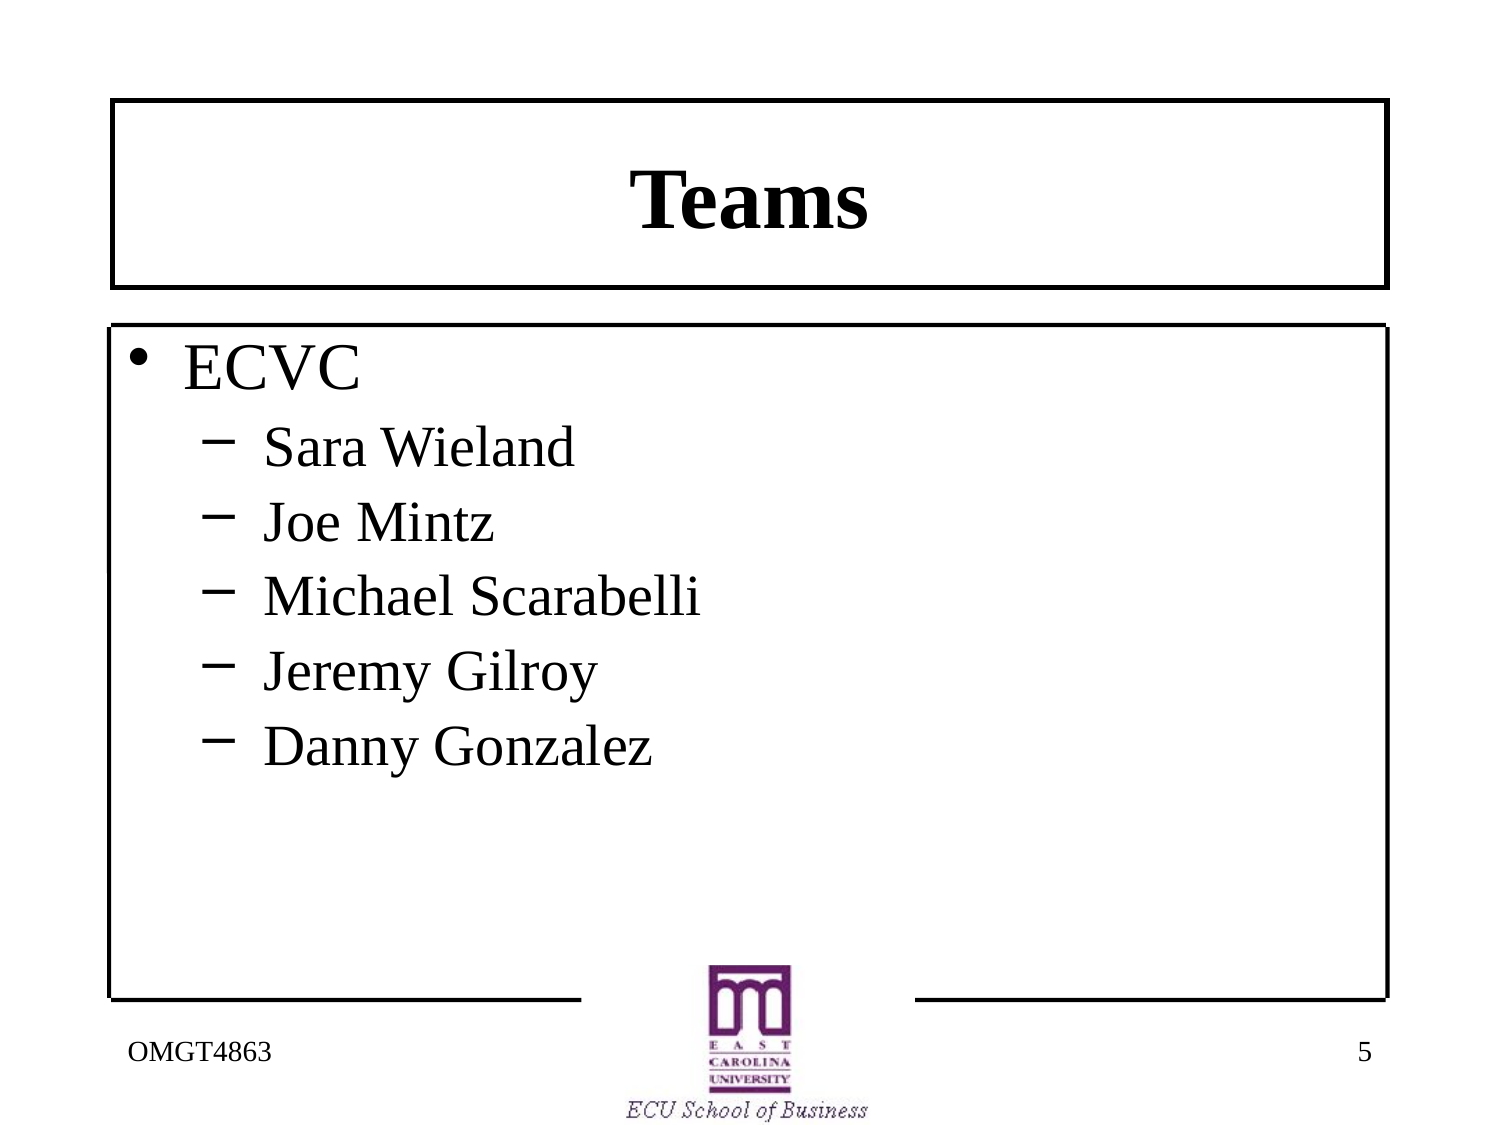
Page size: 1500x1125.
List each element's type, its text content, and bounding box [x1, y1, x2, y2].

title Teams [110, 98, 1389, 290]
slide_number OMGT4863 [112, 1025, 425, 1100]
slide_number 5 [1074, 1025, 1388, 1100]
picture [624, 1000, 875, 1125]
list ECVC Sara Wieland Joe Mintz Michael Scarabelli Jeremy Gilroy Danny Gonzalez [112, 324, 1388, 1000]
